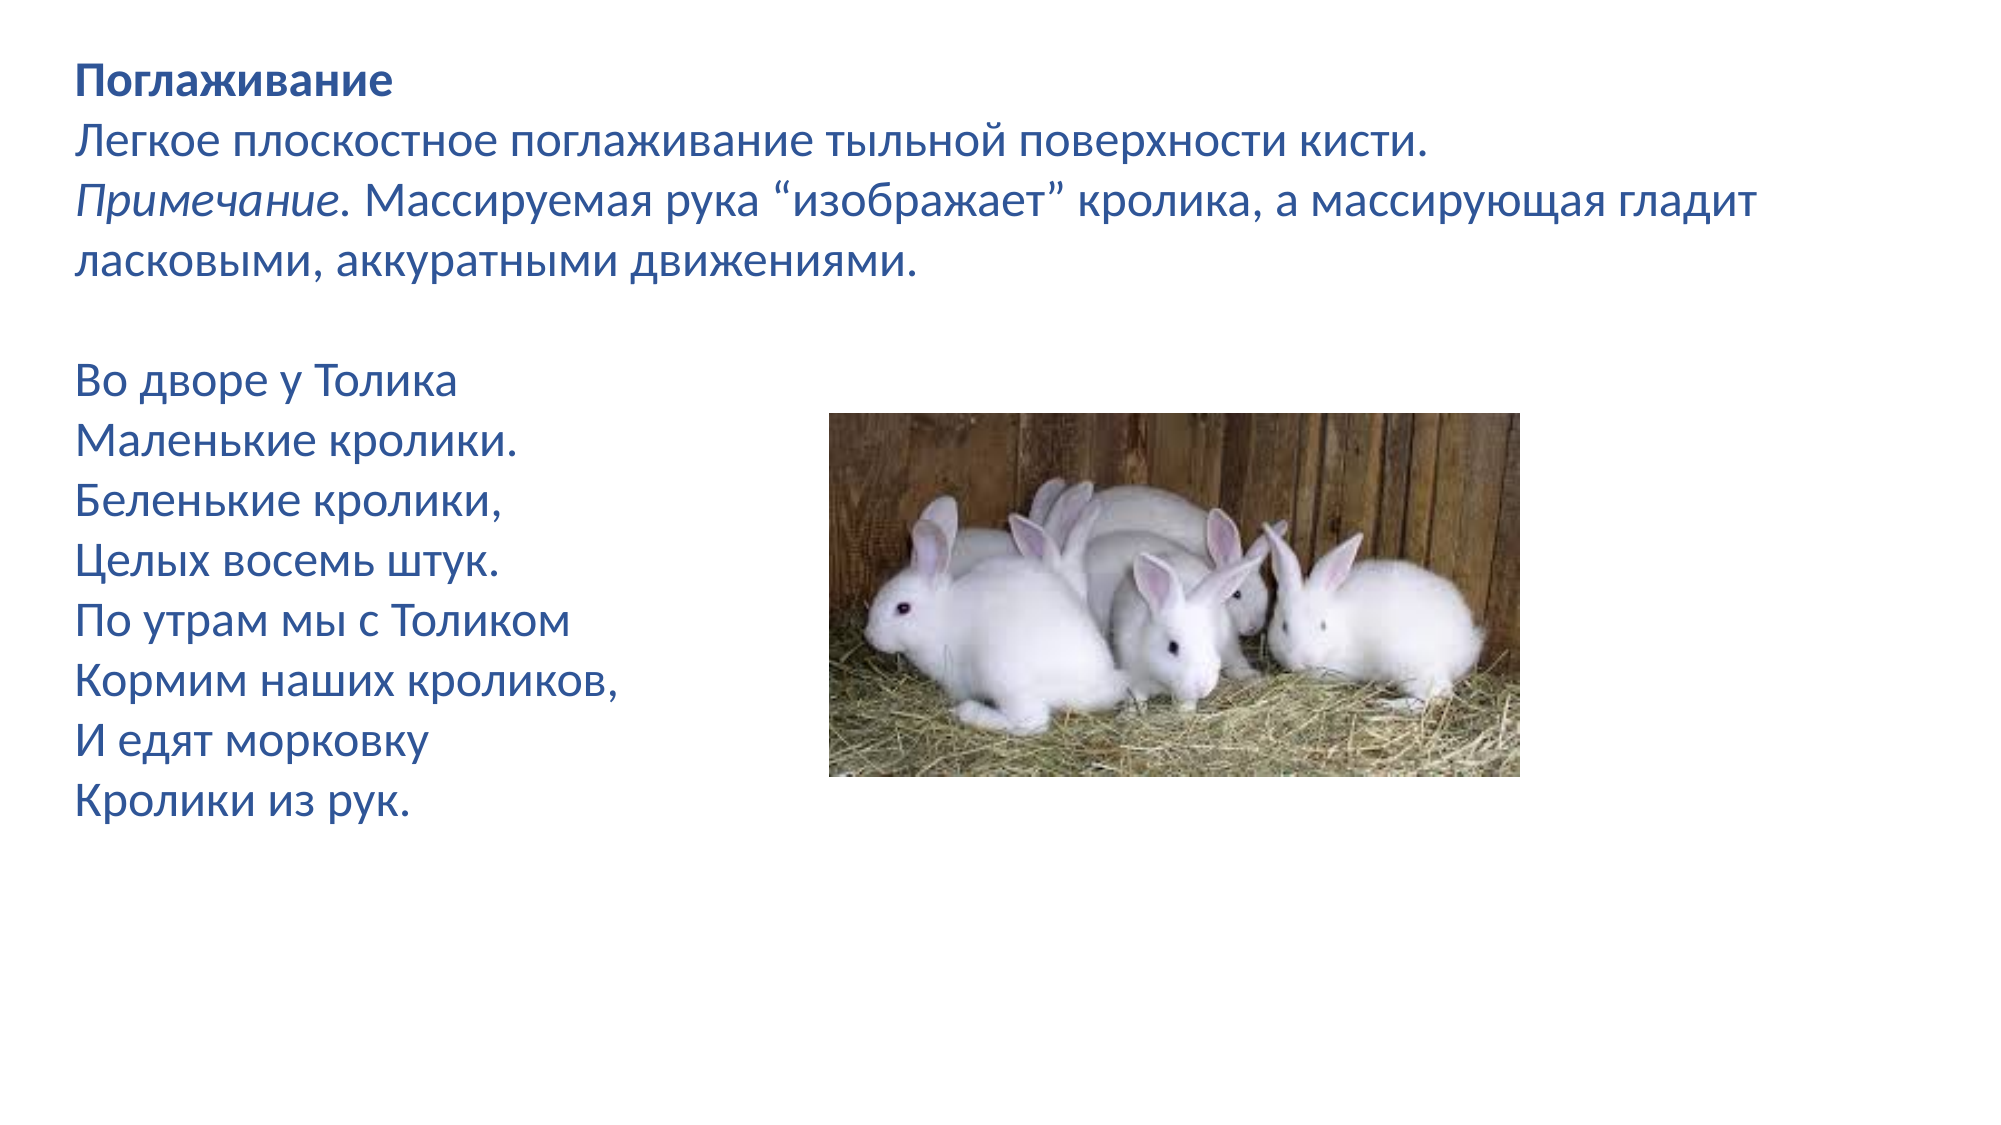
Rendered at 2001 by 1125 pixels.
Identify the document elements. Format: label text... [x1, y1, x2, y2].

picture [829, 413, 1520, 777]
text_box Поглаживание Легкое плоскостное поглаживание тыльной поверхности кисти. Примечание. Массируемая рука “изображает” кролика, а массирующая гладит ласковыми, аккуратными движениями. Во дворе у Толика Маленькие кролики. Беленькие кролики, Целых восемь штук. По утрам мы с Толиком Кормим наших кроликов, И едят морковку Кролики из рук. [59, 39, 1927, 895]
